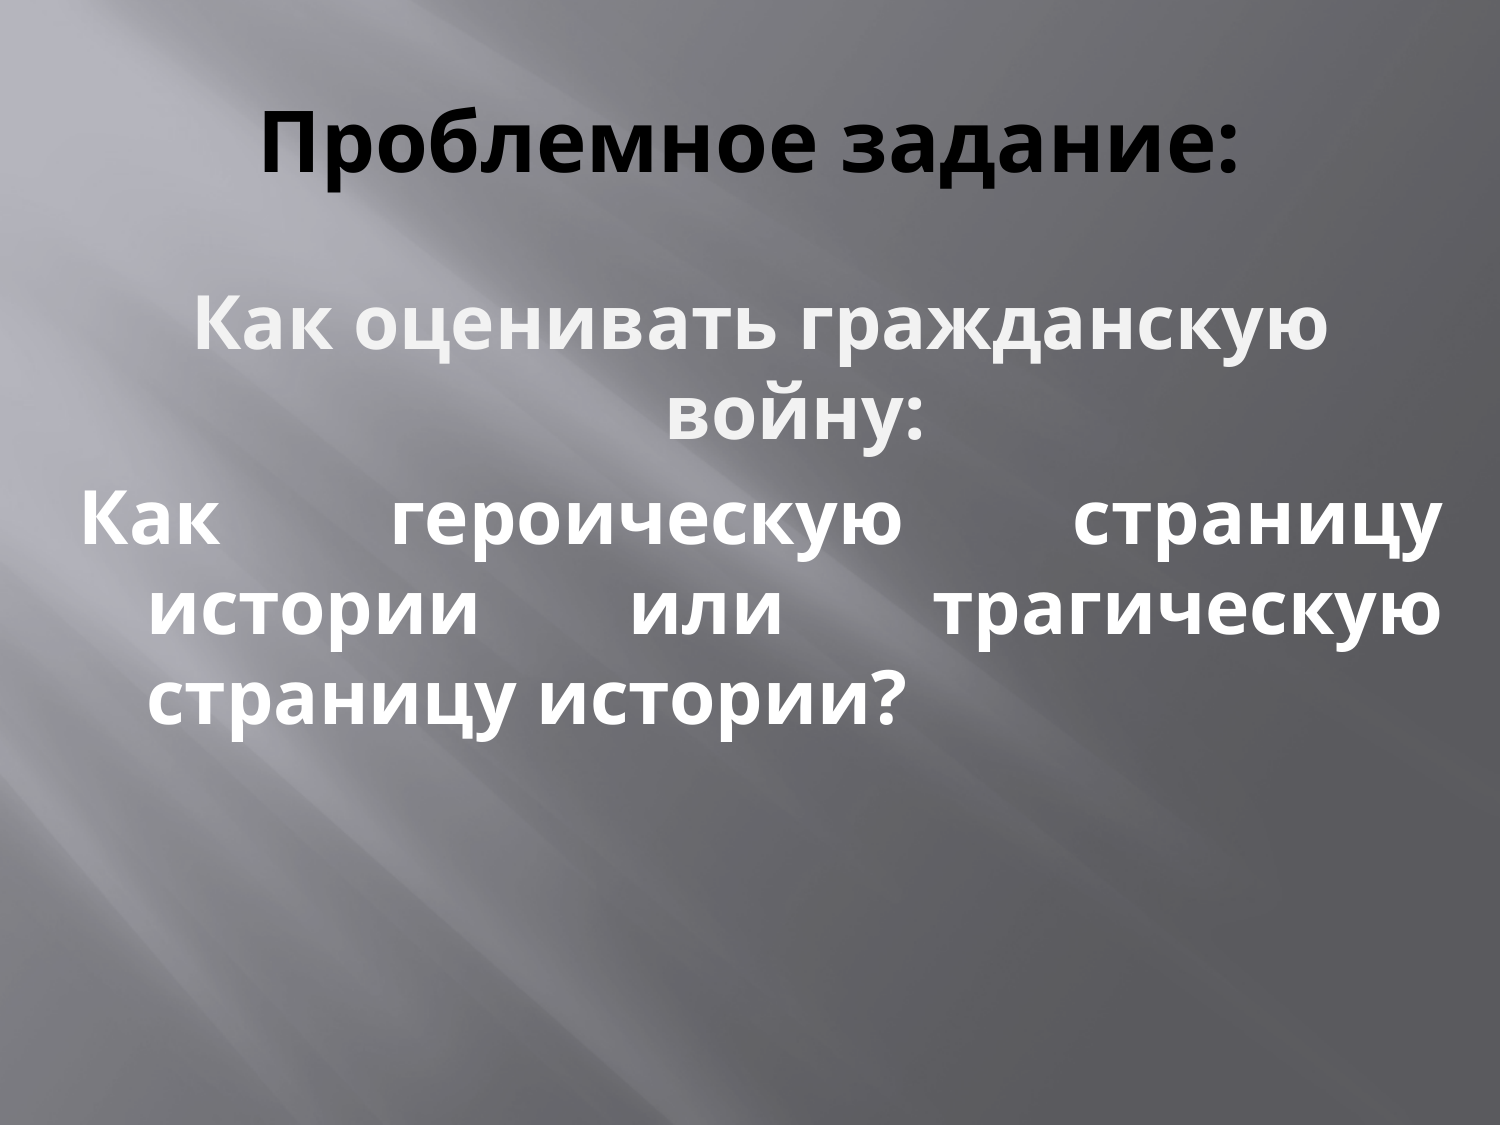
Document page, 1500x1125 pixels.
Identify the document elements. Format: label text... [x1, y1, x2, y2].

list Как оценивать гражданскую войну: Как героическую страницу истории или трагическую страницу истории? [40, 266, 1460, 1040]
title Проблемное задание: [75, 45, 1425, 233]
